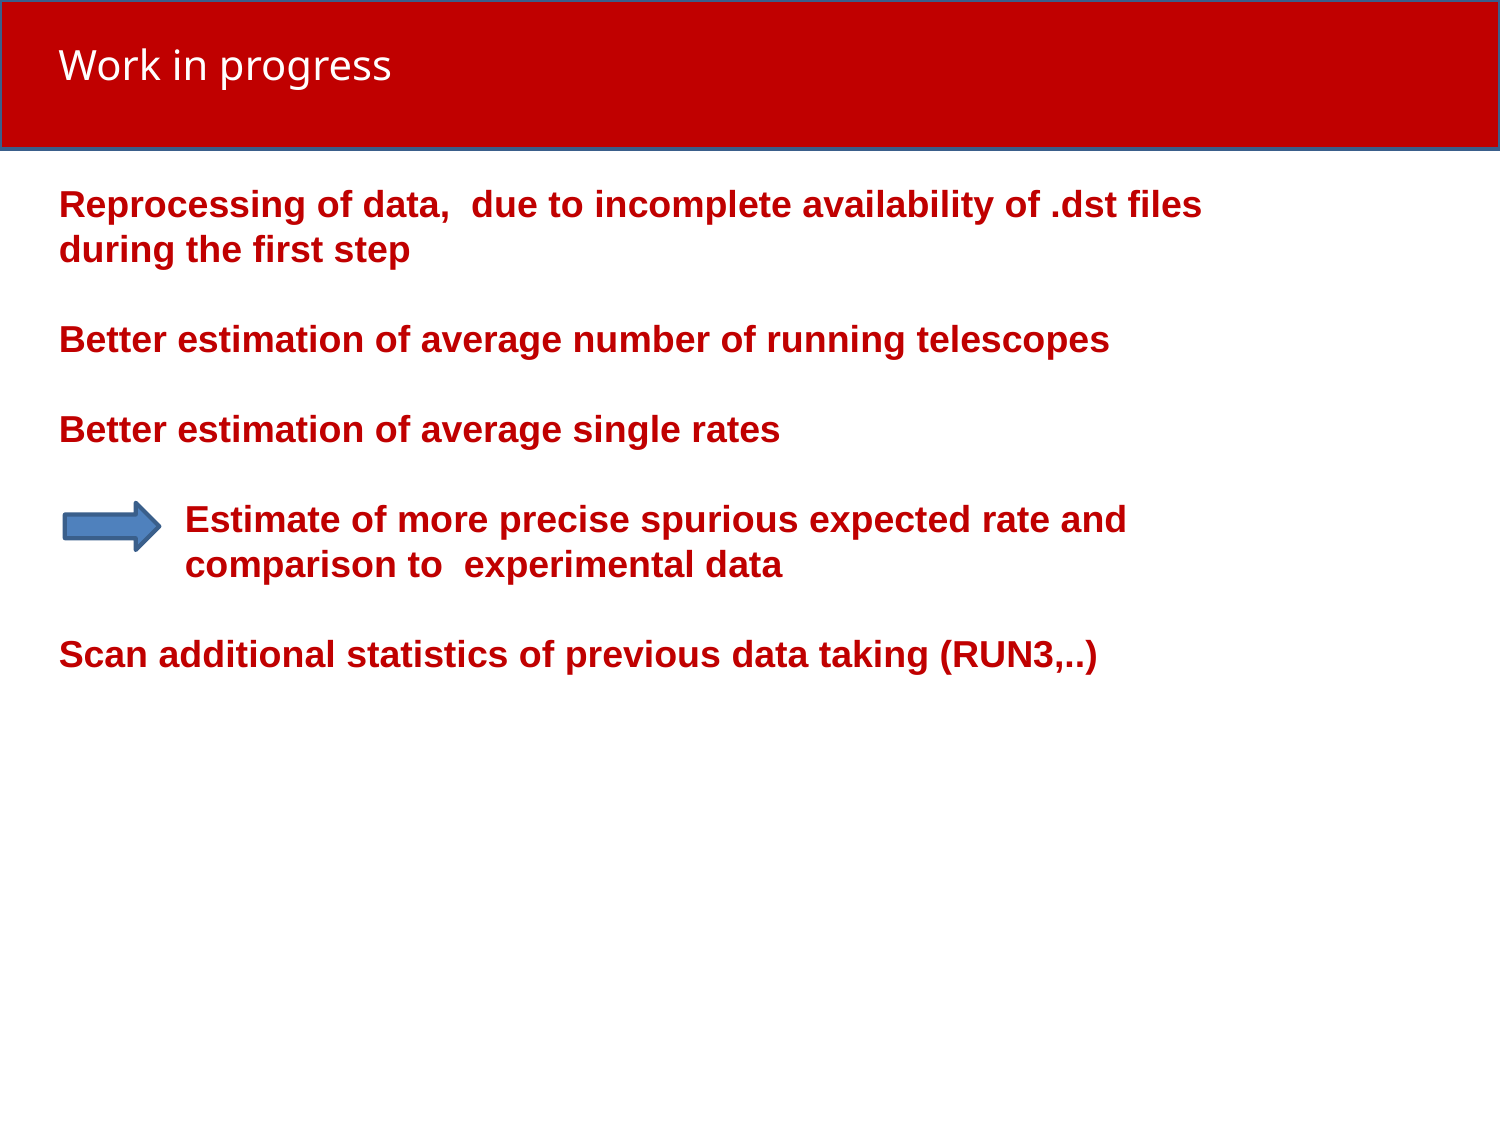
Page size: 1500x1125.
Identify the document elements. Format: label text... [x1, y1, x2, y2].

text_box [0, 0, 1500, 151]
text_box Work in progress [43, 30, 1479, 96]
text_box Reprocessing of data, due to incomplete availability of .dst files during the first step Better estimation of average number of running telescopes Better estimation of average single rates Estimate of more precise spurious expected rate and comparison to experimental data Scan additional statistics of previous data taking (RUN3,..) [43, 172, 1320, 772]
text_box [62, 500, 162, 552]
